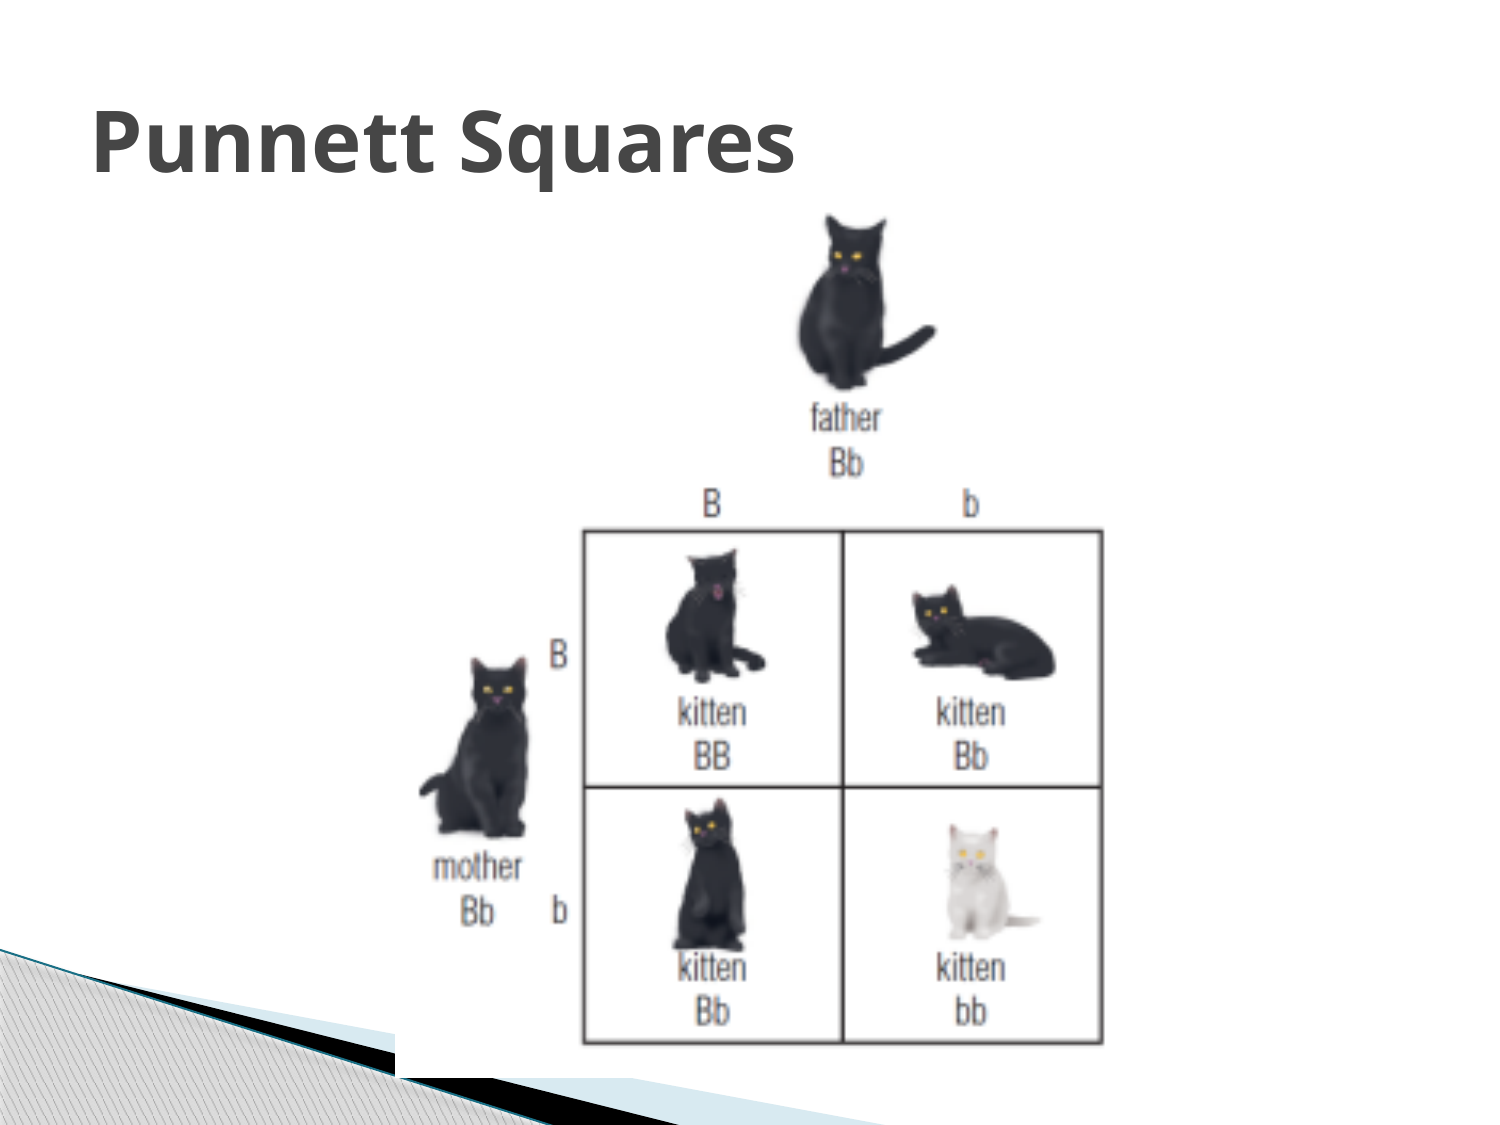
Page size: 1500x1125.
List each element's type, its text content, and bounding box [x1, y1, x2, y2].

title Punnett Squares [75, 45, 1425, 233]
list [395, 192, 1140, 1078]
